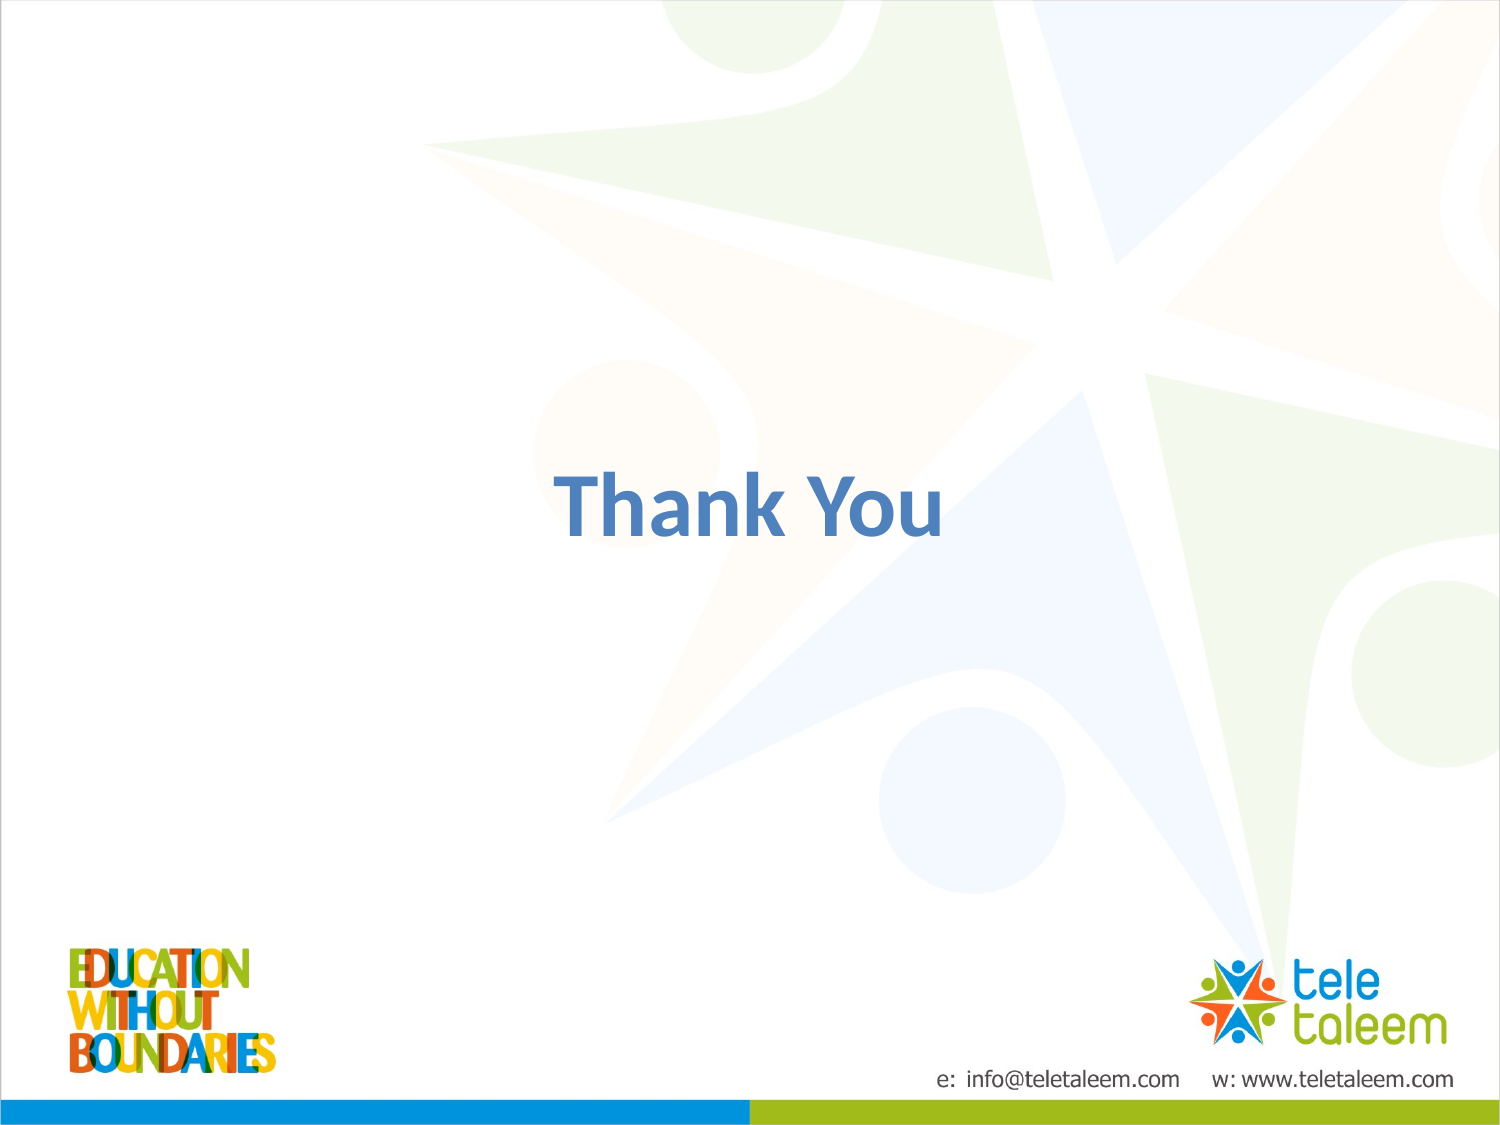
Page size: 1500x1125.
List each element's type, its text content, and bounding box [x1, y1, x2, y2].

picture [0, 0, 1500, 1125]
title Thank You [112, 349, 1388, 719]
